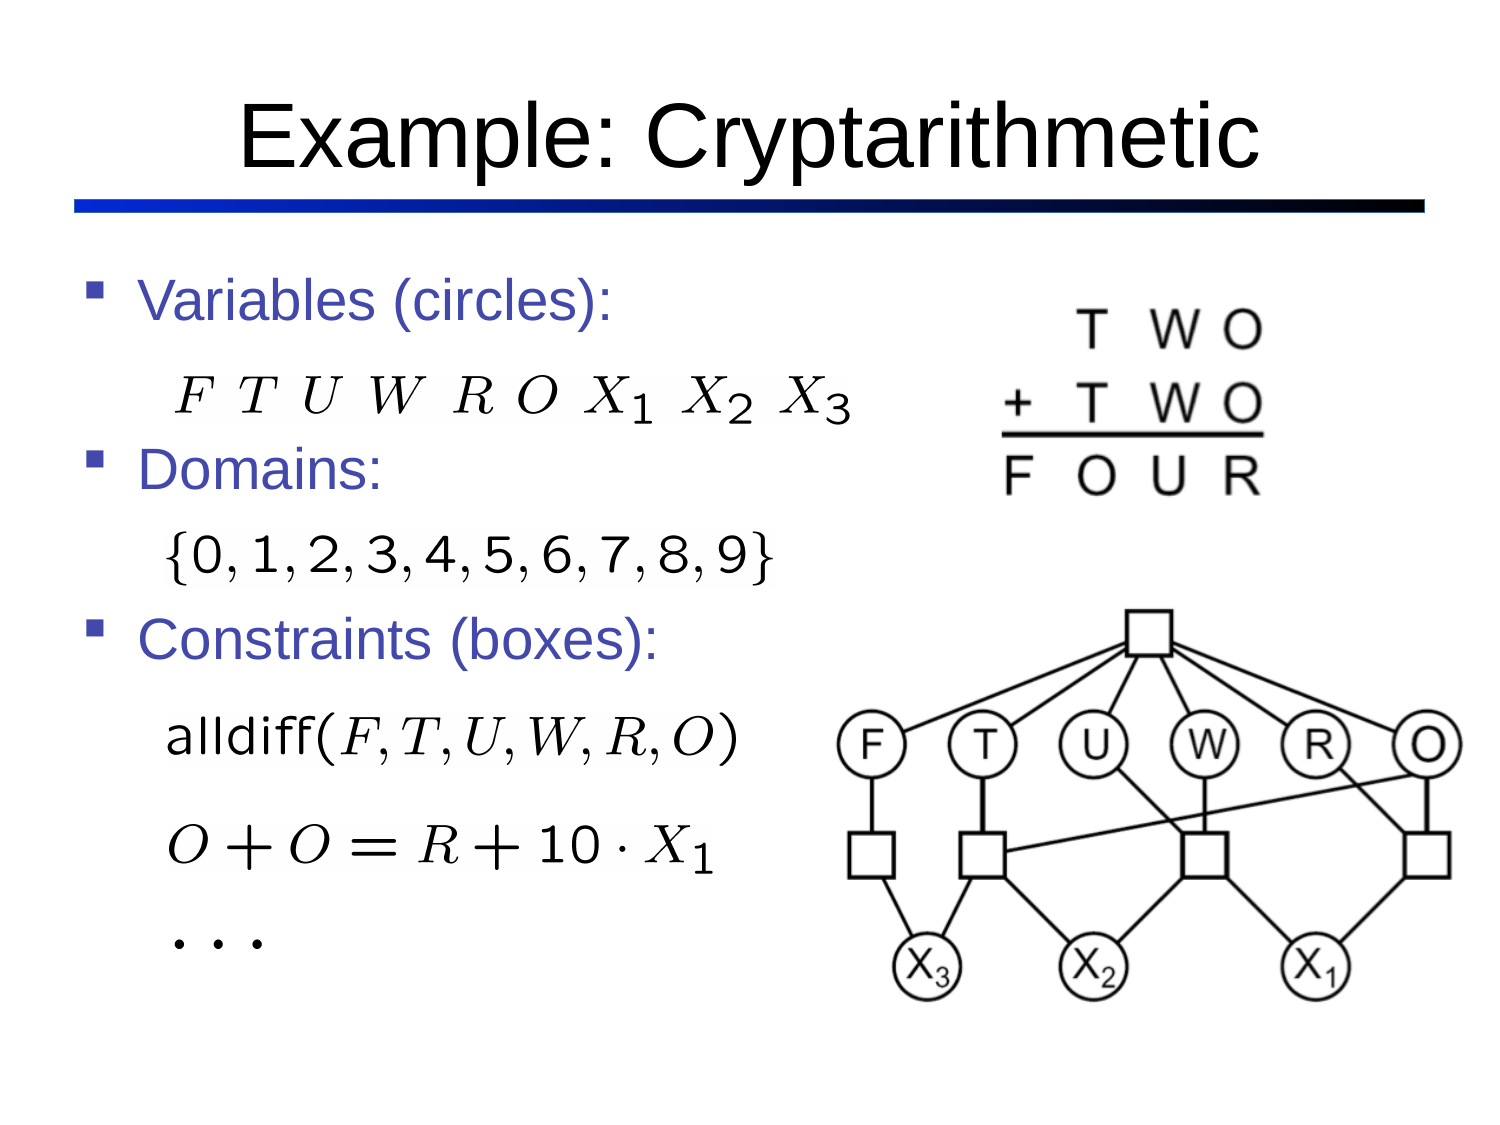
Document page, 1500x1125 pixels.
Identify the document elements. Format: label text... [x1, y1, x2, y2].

picture [823, 599, 1488, 1011]
picture [174, 373, 851, 426]
list Variables (circles): Domains: Constraints (boxes): [74, 261, 876, 1125]
picture [989, 299, 1276, 507]
picture [166, 712, 738, 767]
picture [168, 823, 713, 875]
picture [174, 937, 266, 950]
picture [164, 530, 776, 588]
title Example: Cryptarithmetic [74, 0, 1426, 263]
